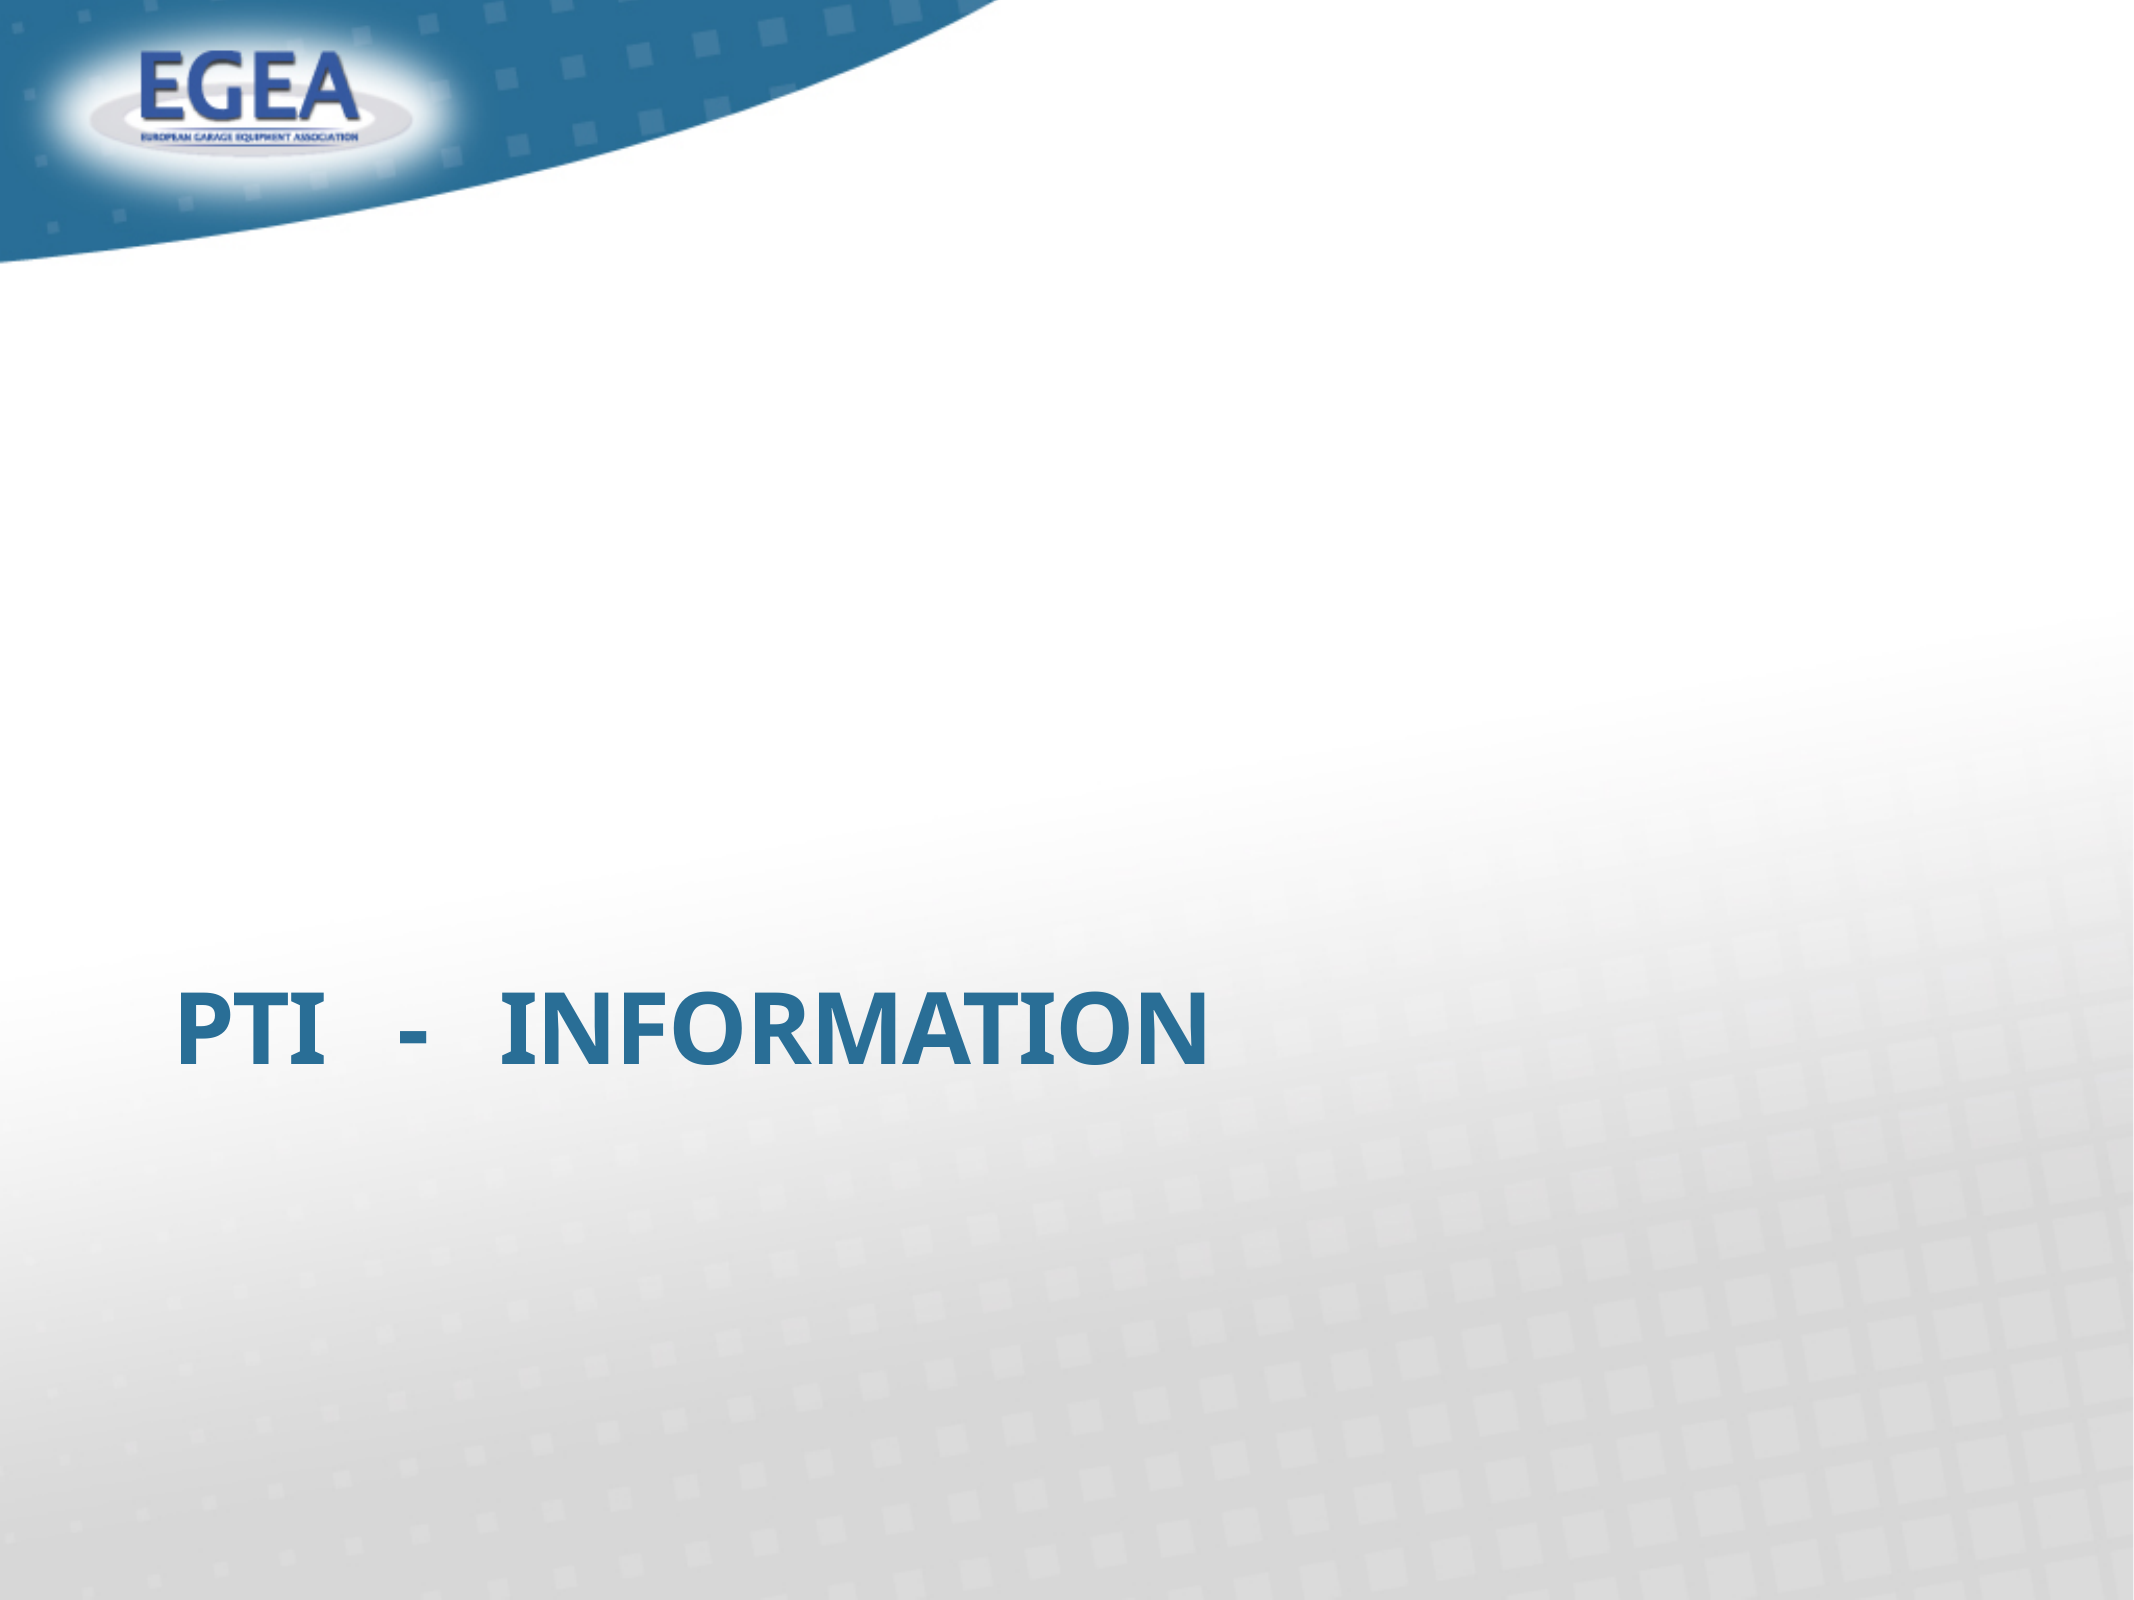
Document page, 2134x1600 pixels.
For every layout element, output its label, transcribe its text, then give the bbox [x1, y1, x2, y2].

title PTI - Information [150, 953, 1965, 1272]
picture [0, 0, 2134, 1600]
